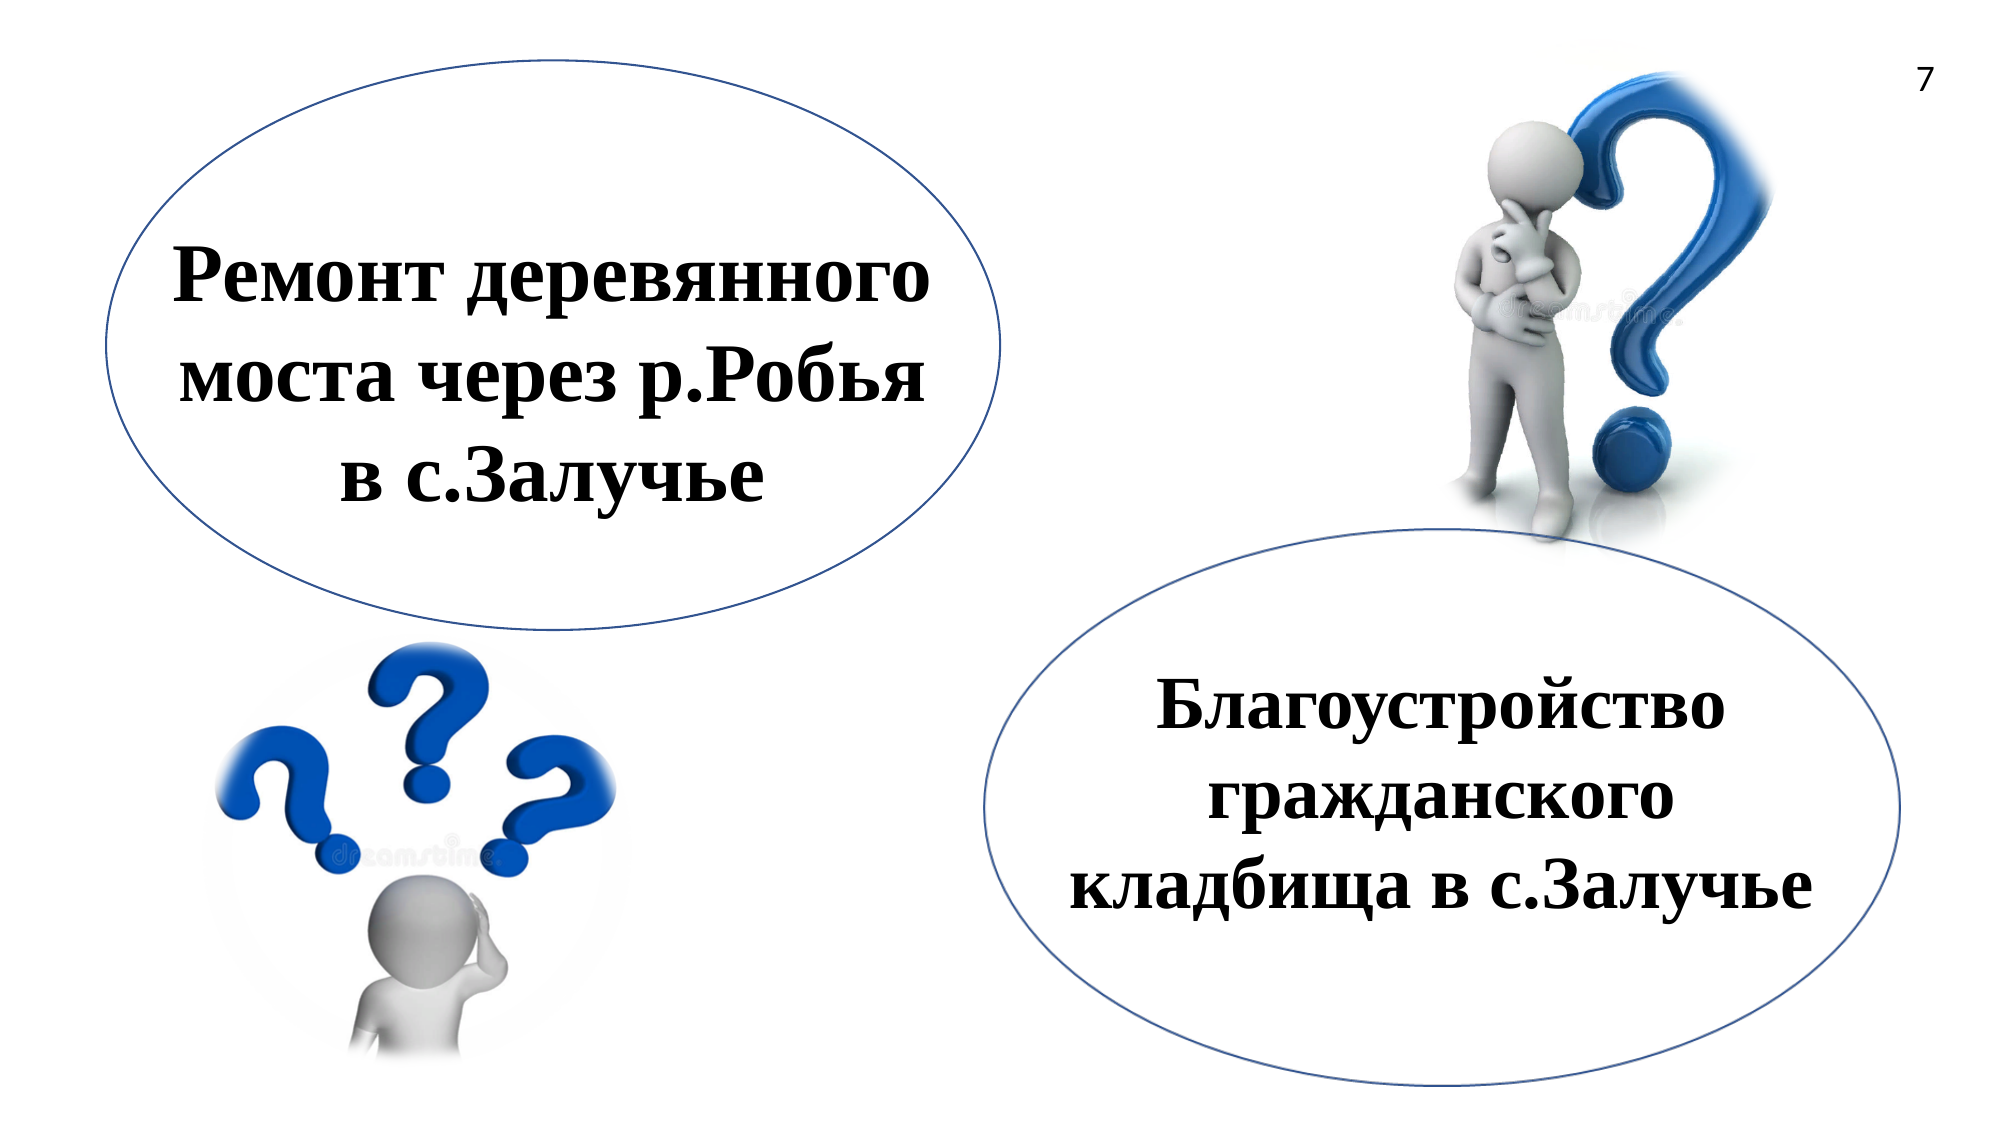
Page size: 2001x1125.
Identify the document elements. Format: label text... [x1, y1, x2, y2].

text_box [961, 226, 1002, 464]
text_box [105, 227, 145, 464]
text_box [206, 526, 901, 629]
text_box 7 [1901, 46, 1950, 107]
picture [197, 629, 637, 1070]
text_box Ремонт деревянного моста через р.Робья в с.Залучье [145, 210, 961, 526]
text_box [158, 59, 948, 210]
picture [983, 36, 1901, 1087]
